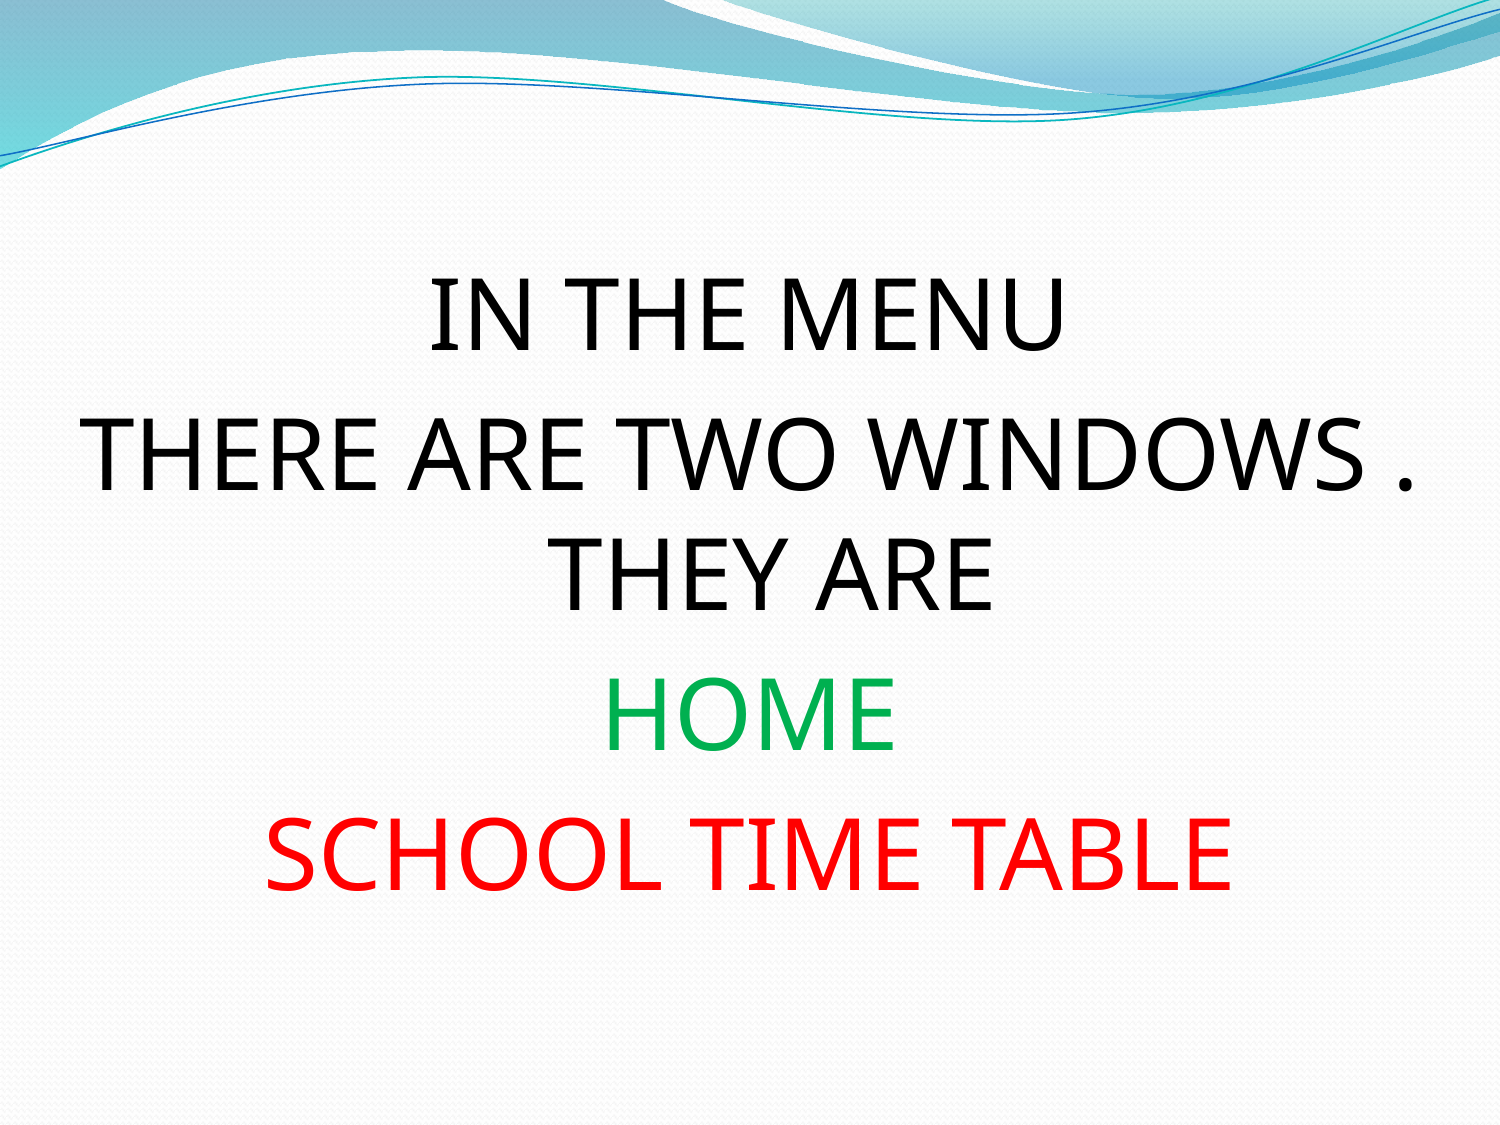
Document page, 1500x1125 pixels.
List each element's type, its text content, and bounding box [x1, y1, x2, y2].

list IN THE MENU THERE ARE TWO WINDOWS . THEY ARE HOME SCHOOL TIME TABLE [50, 50, 1450, 1038]
